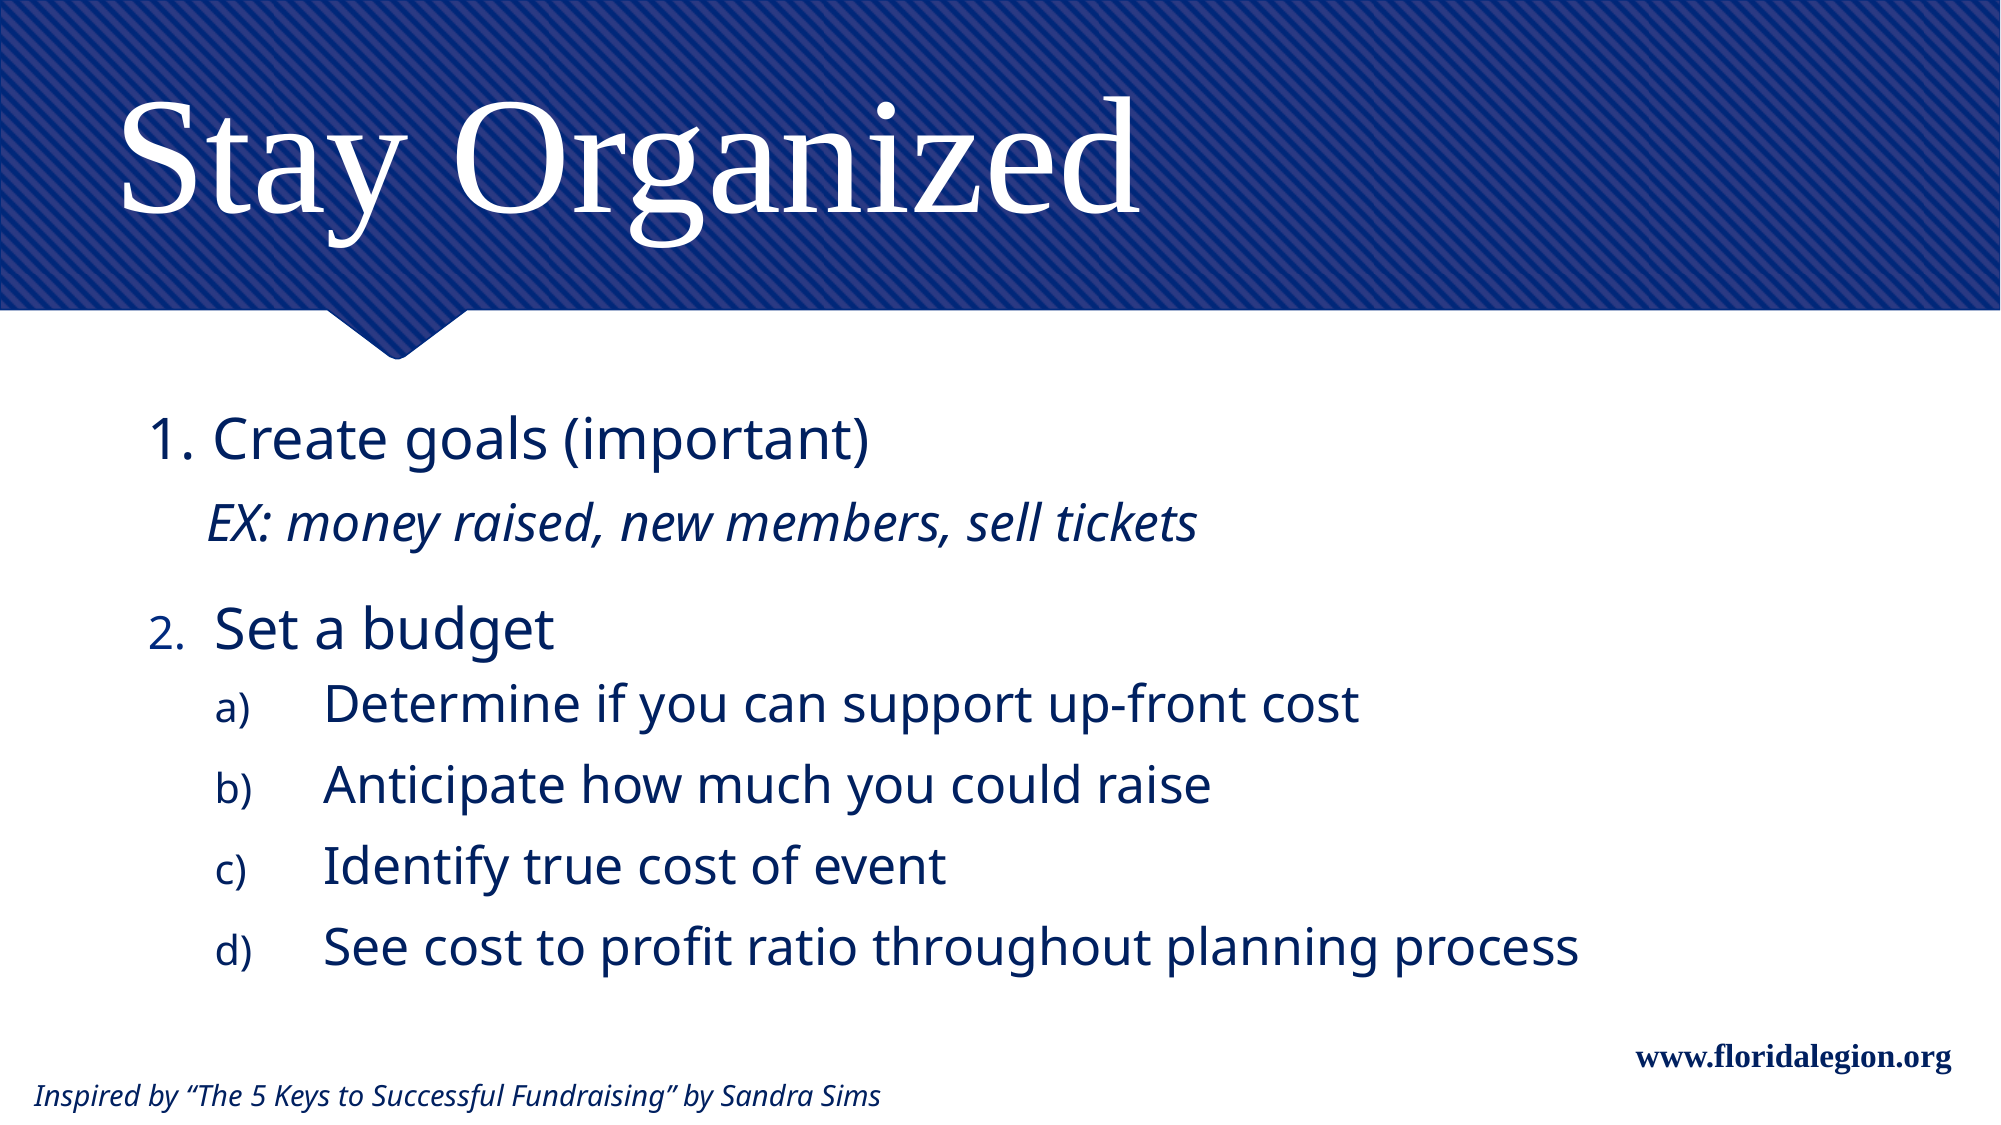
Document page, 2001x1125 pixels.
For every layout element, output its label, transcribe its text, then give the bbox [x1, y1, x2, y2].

text_box www.floridalegion.org [1567, 1021, 1968, 1088]
title Stay Organized [98, 66, 1902, 226]
list Create goals (important) EX: money raised, new members, sell tickets Set a budget Determine if you can support up-front cost Anticipate how much you could raise Identify true cost of event See cost to profit ratio throughout planning process [132, 390, 1868, 988]
slide_number Inspired by “The 5 Keys to Successful Fundraising” by Sandra Sims [19, 1054, 1258, 1115]
